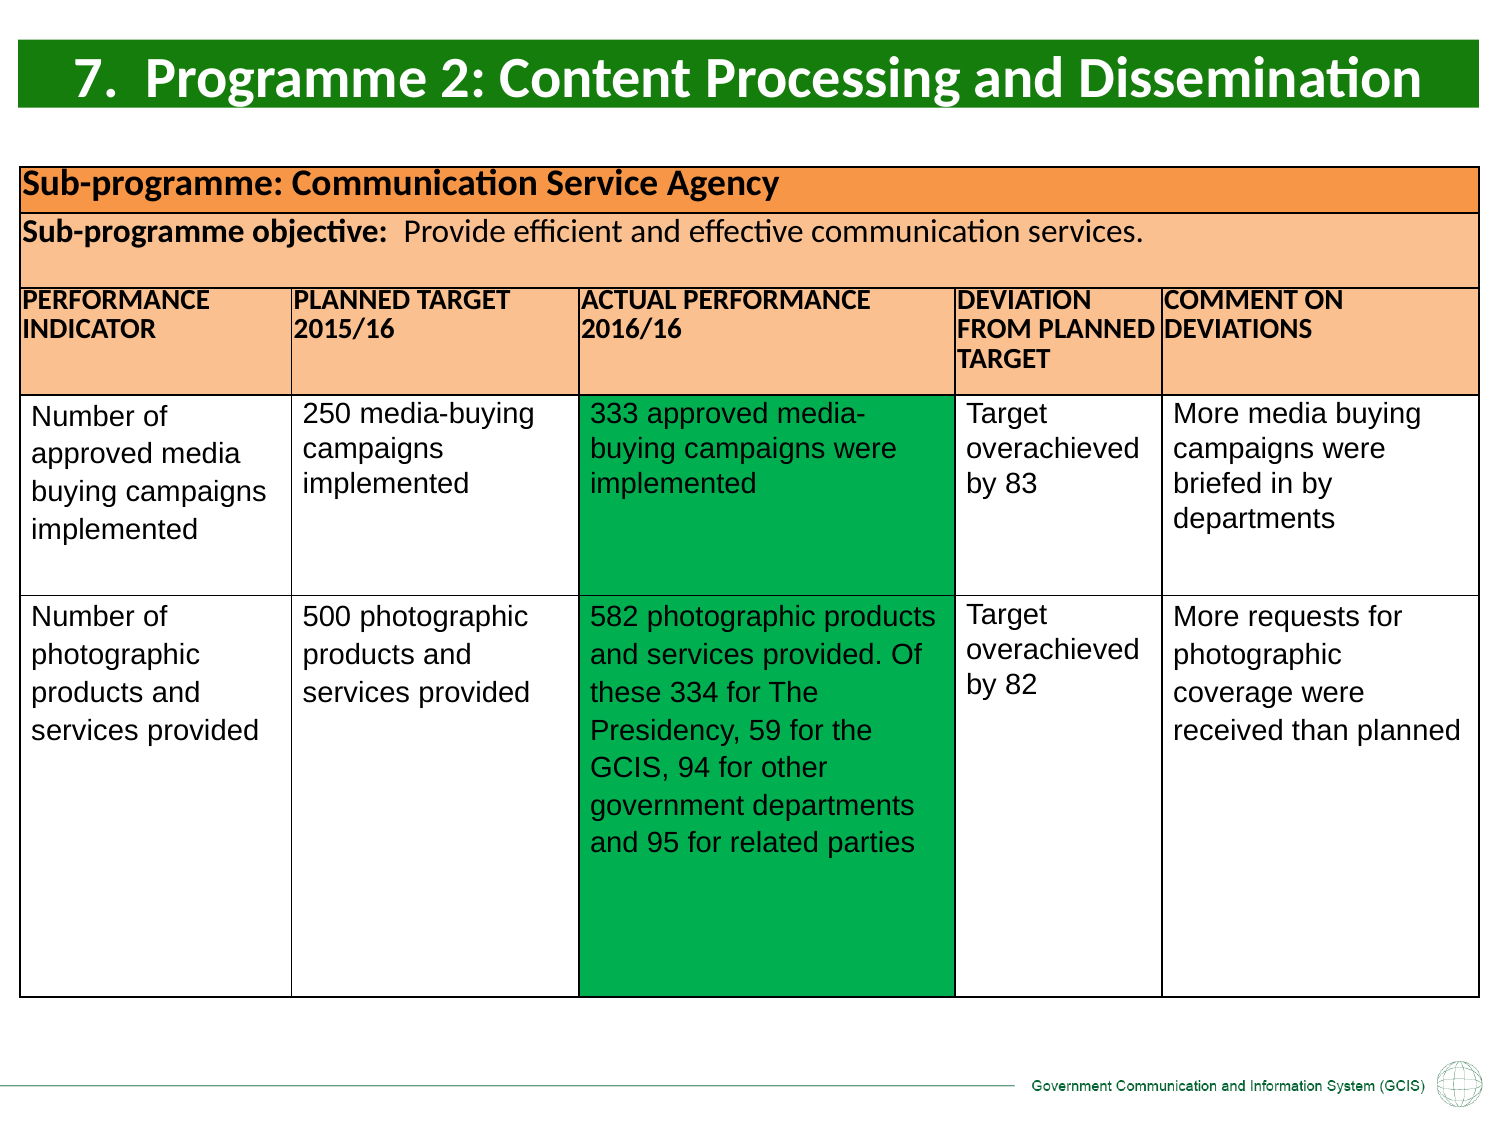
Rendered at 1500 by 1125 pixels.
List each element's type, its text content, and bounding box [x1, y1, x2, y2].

table_cell ACTUAL PERFORMANCE 2016/16 [580, 289, 954, 394]
table_cell Number of approved media buying campaigns implemented [21, 396, 291, 595]
table_cell COMMENT ON DEVIATIONS [1163, 289, 1478, 394]
table_cell 250 media-buying campaigns implemented [292, 396, 578, 595]
table_cell More requests for photographic coverage were received than planned [1163, 596, 1478, 996]
table_cell DEVIATION FROM PLANNED TARGET [956, 289, 1161, 394]
table_cell Sub-programme objective: Provide efficient and effective communication services. [21, 214, 1478, 287]
table_cell 333 approved media-buying campaigns were implemented [580, 396, 954, 595]
table_cell More media buying campaigns were briefed in by departments [1163, 396, 1478, 595]
picture [0, 0, 1500, 1125]
table_cell Target overachieved by 83 [956, 396, 1161, 595]
text_box 7. Programme 2: Content Processing and Dissemination [18, 39, 1479, 108]
table_cell PERFORMANCE INDICATOR [21, 289, 291, 394]
table_cell Target overachieved by 82 [956, 596, 1161, 996]
table_cell 582 photographic products and services provided. Of these 334 for The Presidency, 59 for the GCIS, 94 for other government departments and 95 for related parties [580, 596, 954, 996]
table_header Sub-programme: Communication Service Agency [21, 168, 1478, 212]
table_cell 500 photographic products and services provided [292, 596, 578, 996]
table_cell Number of photographic products and services provided [21, 596, 291, 996]
table_cell PLANNED TARGET 2015/16 [292, 289, 578, 394]
